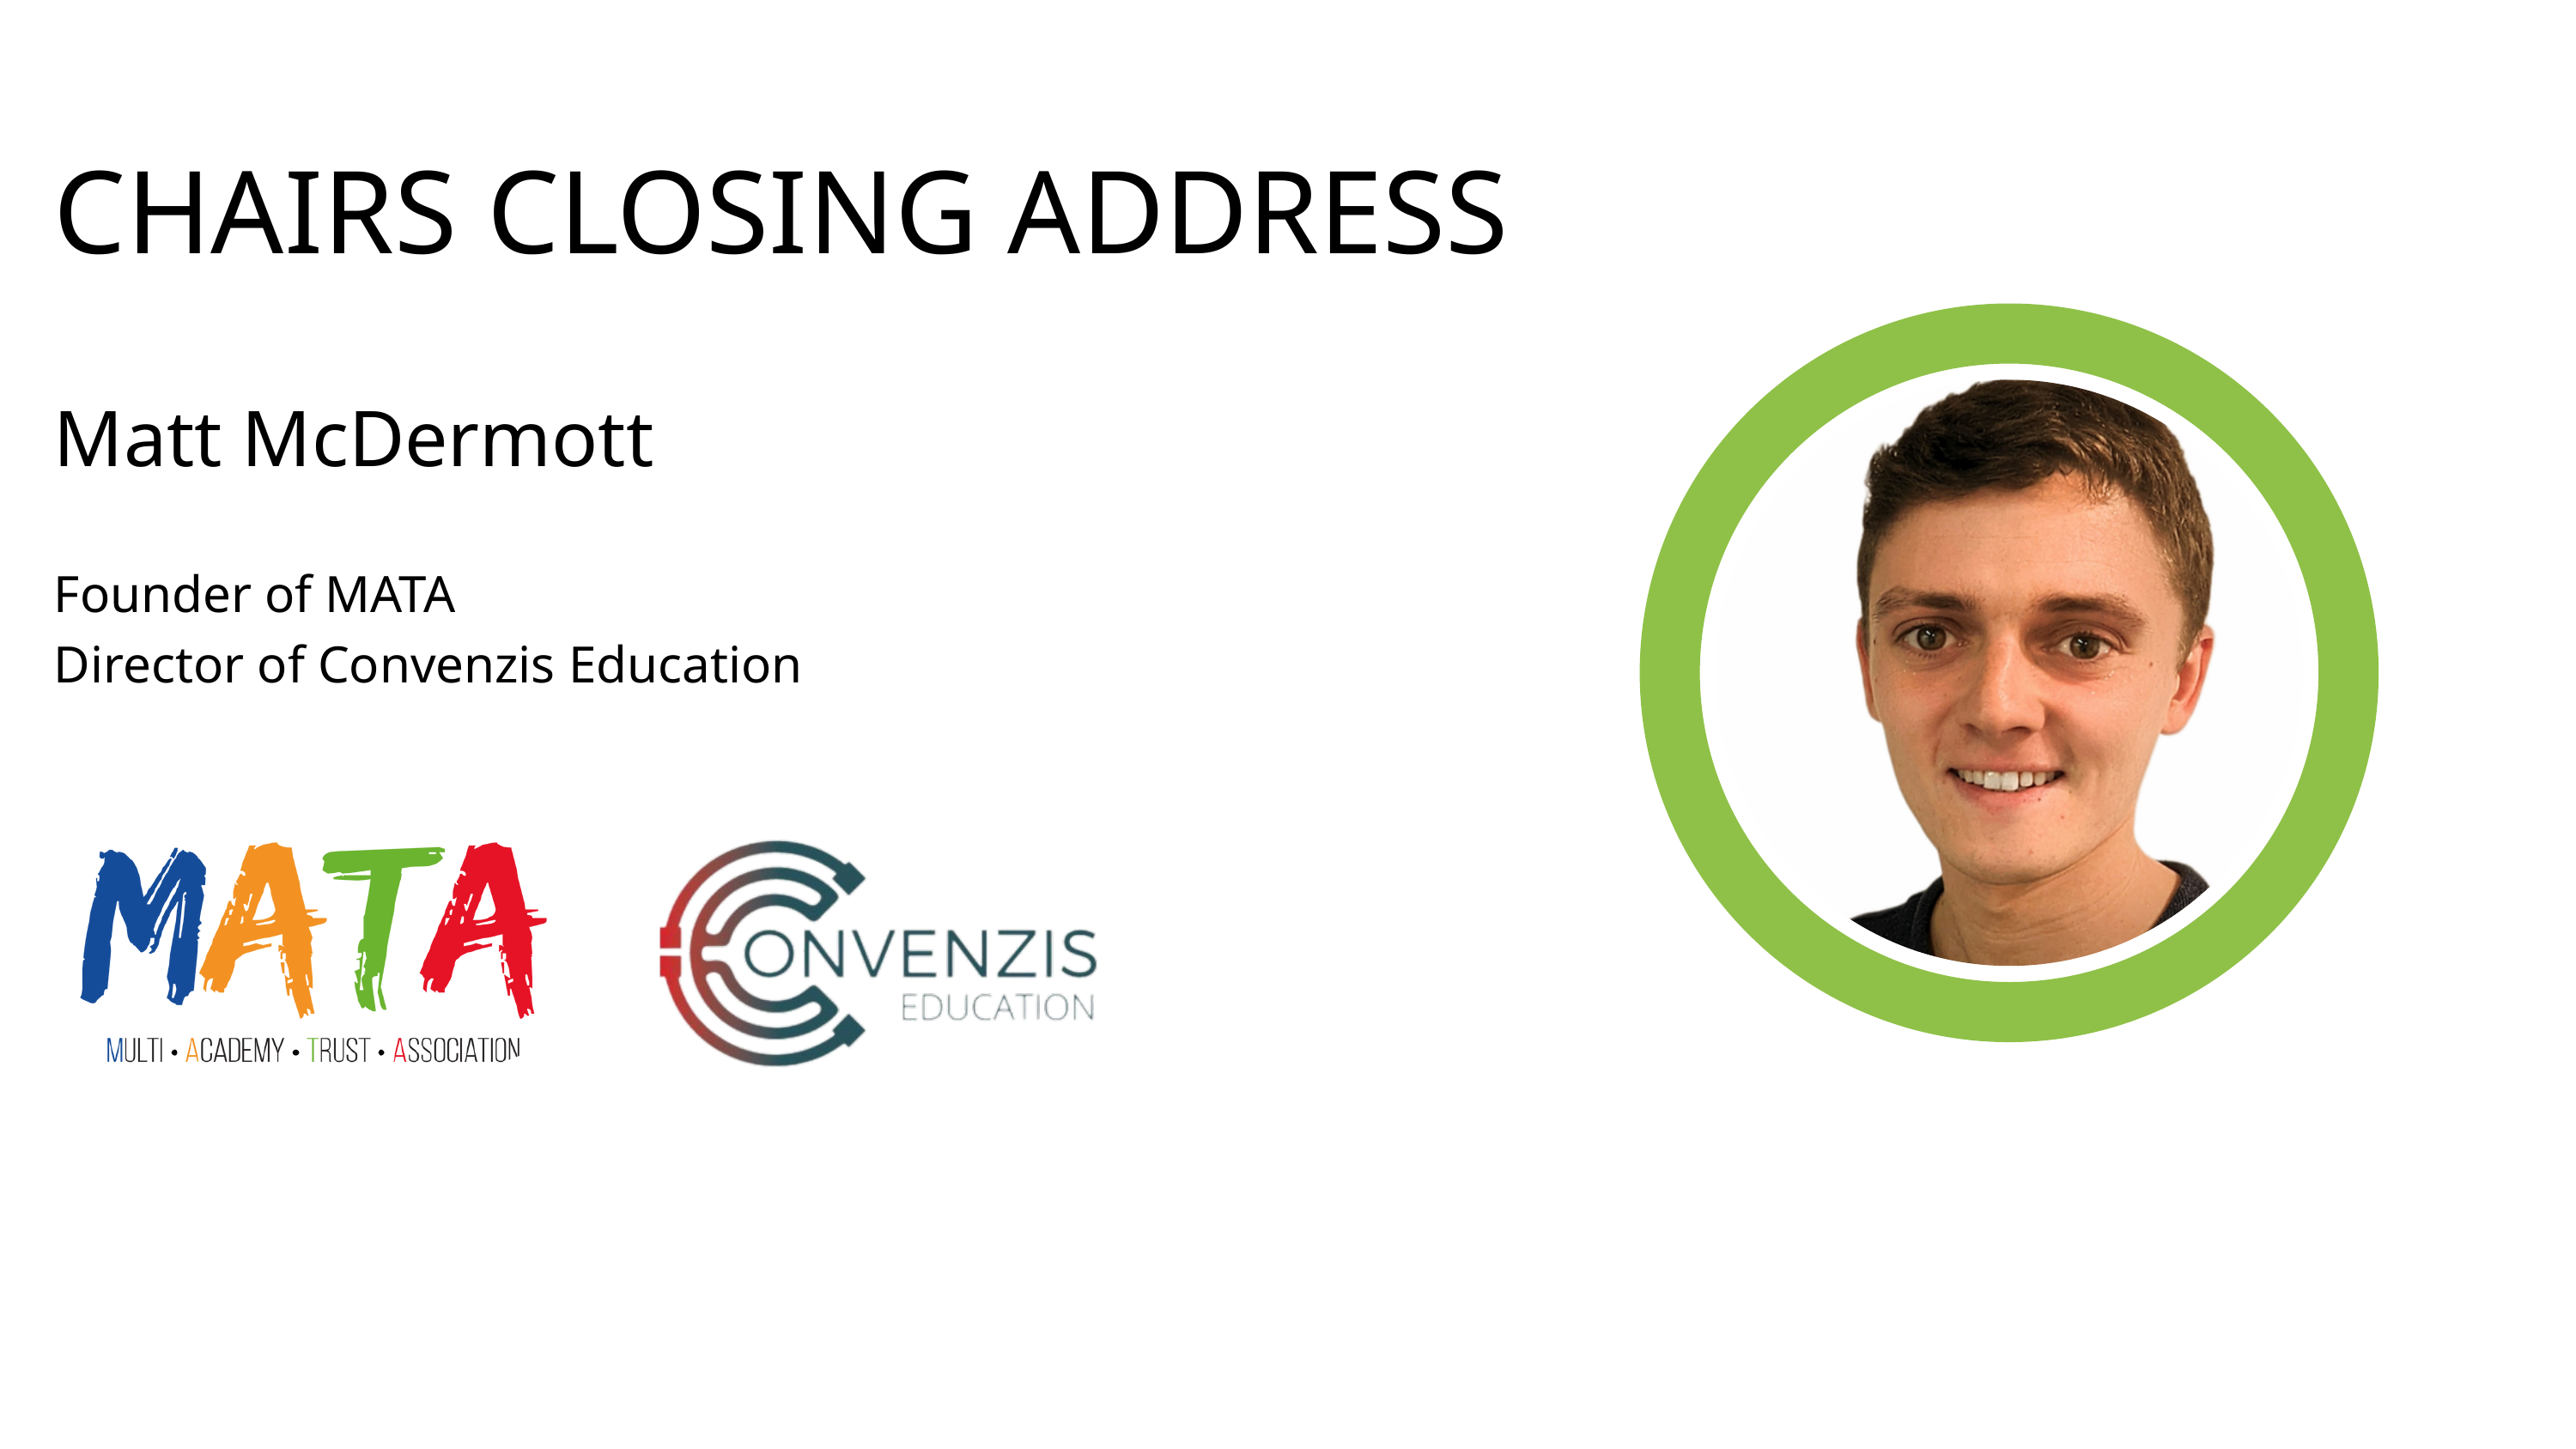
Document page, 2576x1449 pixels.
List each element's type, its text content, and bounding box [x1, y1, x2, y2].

picture [635, 819, 1124, 1086]
text_box CHAIRS CLOSING ADDRESS [53, 162, 1610, 277]
text_box Matt McDermott Founder of MATA Director of Convenzis Education [53, 374, 1078, 693]
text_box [1639, 303, 2379, 1043]
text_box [53, 672, 555, 1233]
